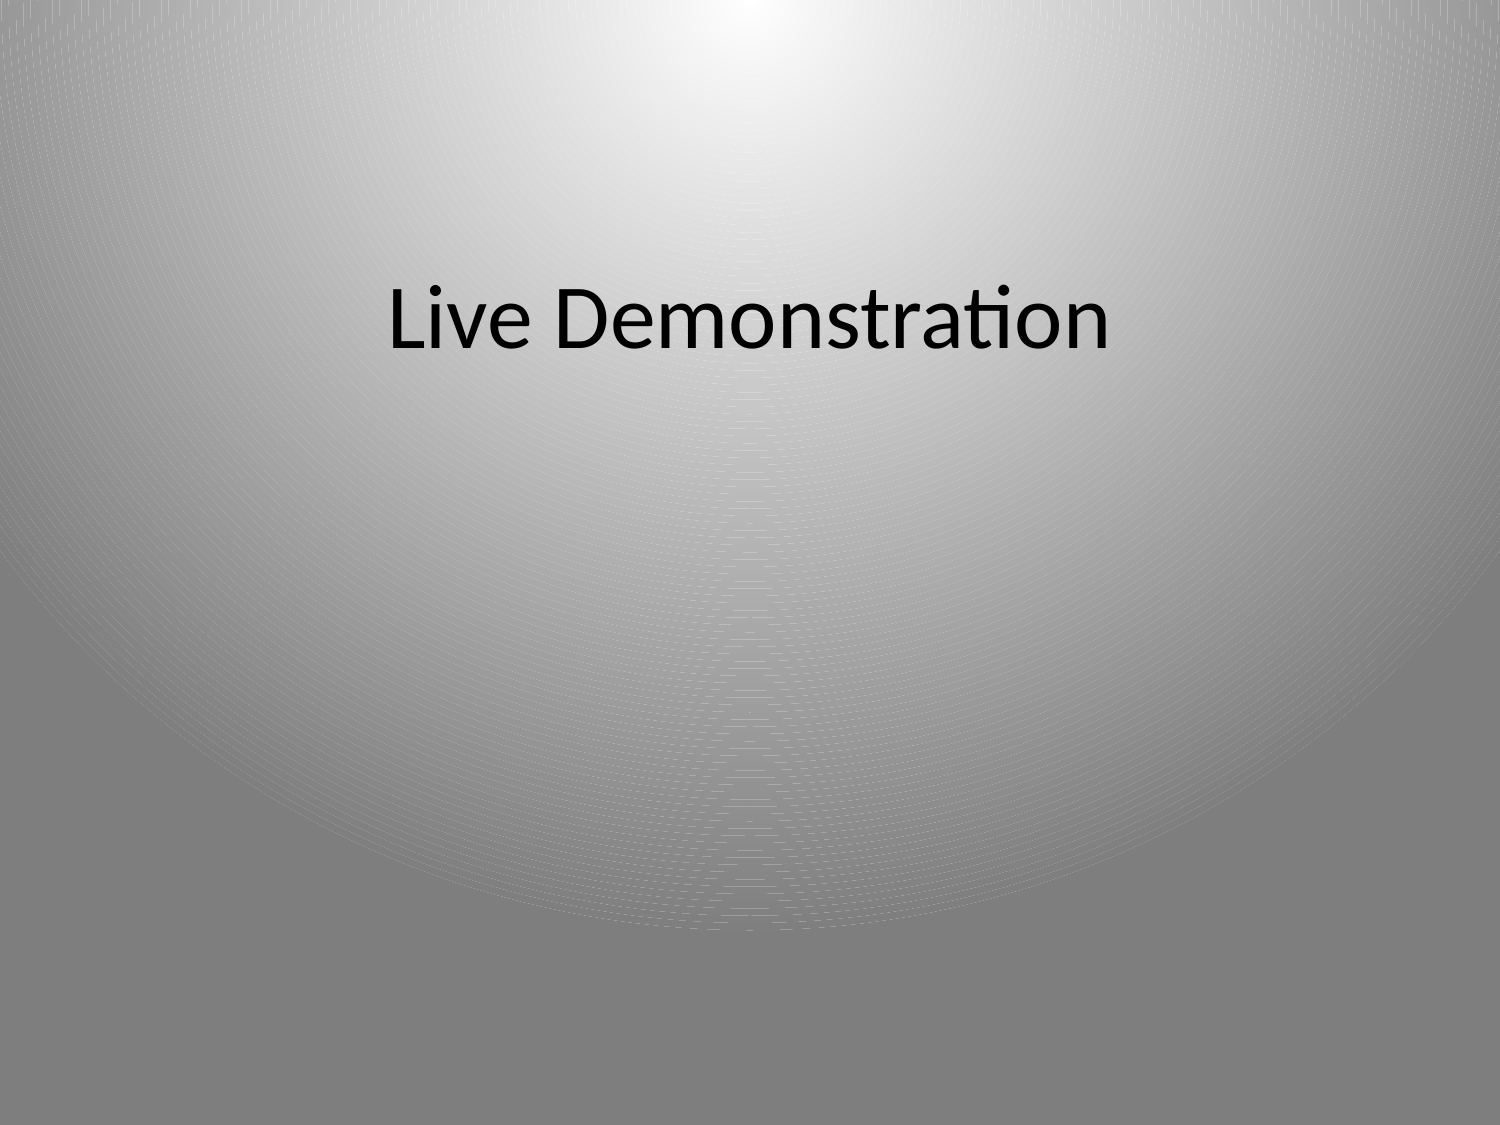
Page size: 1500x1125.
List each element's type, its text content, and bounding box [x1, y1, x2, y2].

text_box Live Demonstration [112, 249, 1388, 375]
